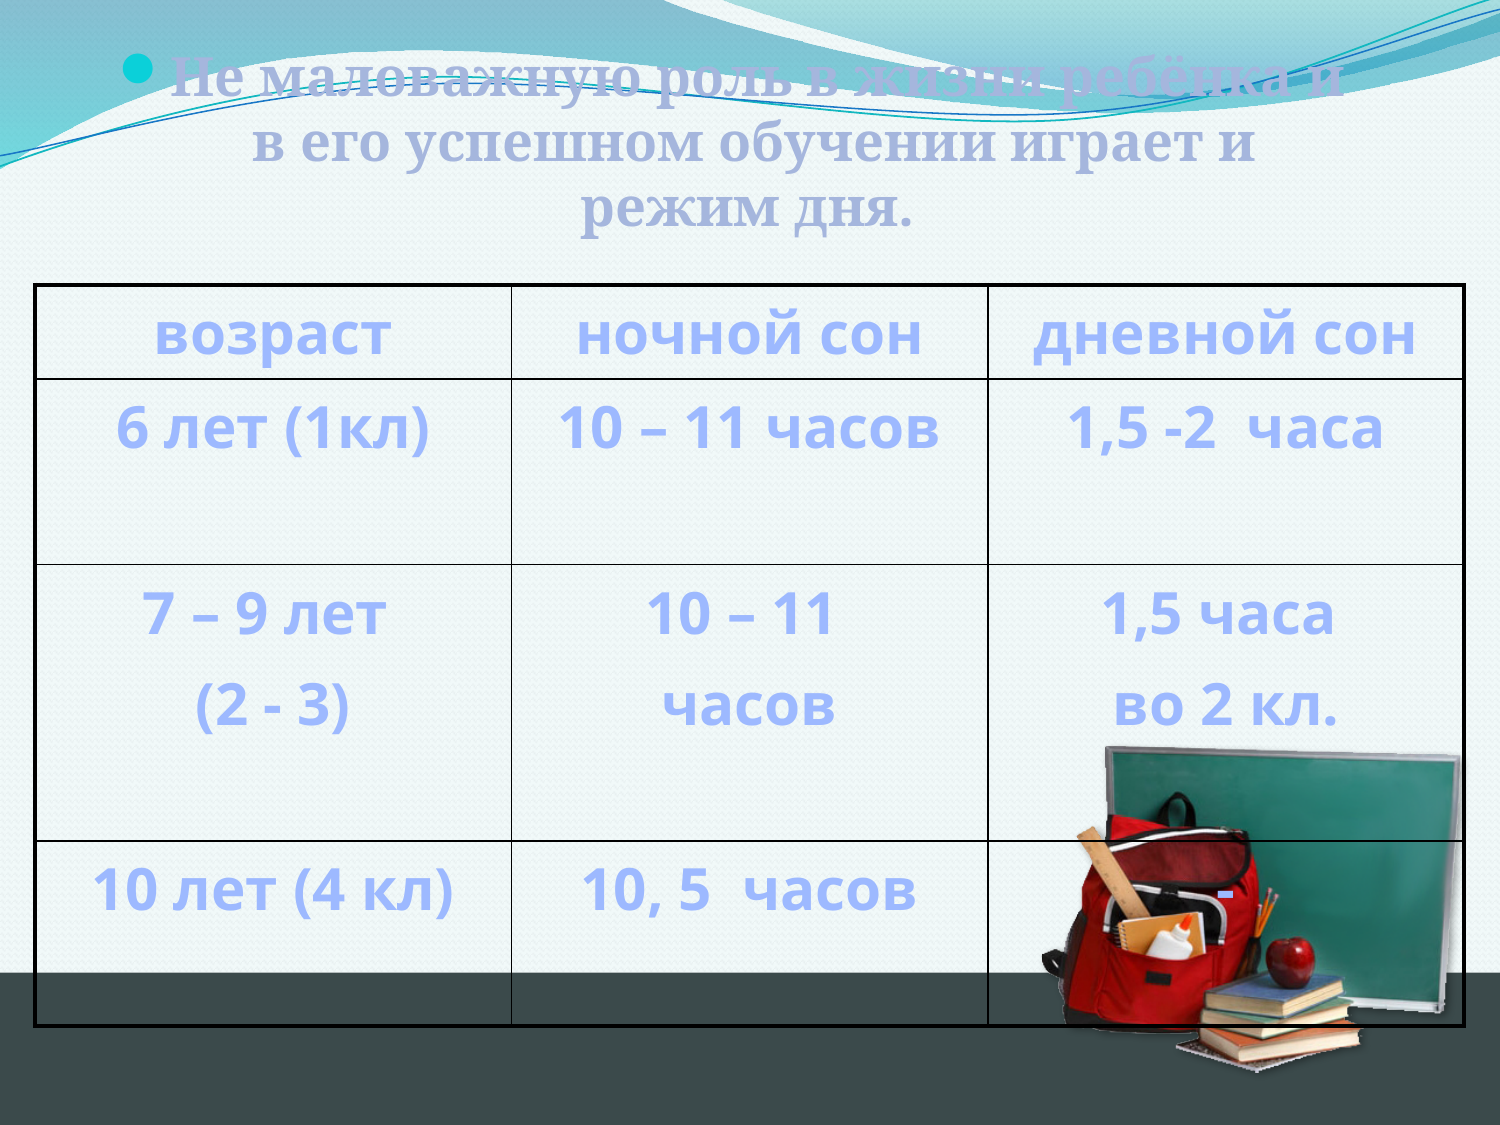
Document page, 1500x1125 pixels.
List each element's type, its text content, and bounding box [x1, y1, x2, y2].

picture [1035, 726, 1500, 1073]
table_cell 7 – 9 лет (2 - 3) [37, 565, 511, 840]
table_cell 6 лет (1кл) [37, 380, 511, 564]
table_cell 10 лет (4 кл) [37, 842, 511, 1024]
table_header дневной сон [989, 287, 1462, 378]
table_header ночной сон [512, 287, 987, 378]
table_cell 1,5 -2 часа [989, 380, 1462, 564]
table_cell 10 – 11 часов [512, 380, 987, 564]
table_cell 1,5 часа во 2 кл. [989, 565, 1462, 840]
table_cell - [989, 842, 1462, 1024]
table_cell 10, 5 часов [512, 842, 987, 1024]
list Не маловажную роль в жизни ребёнка и в его успешном обучении играет и режим дня. [93, 35, 1372, 283]
table_header возраст [37, 287, 511, 378]
table_cell 10 – 11 часов [512, 565, 987, 840]
